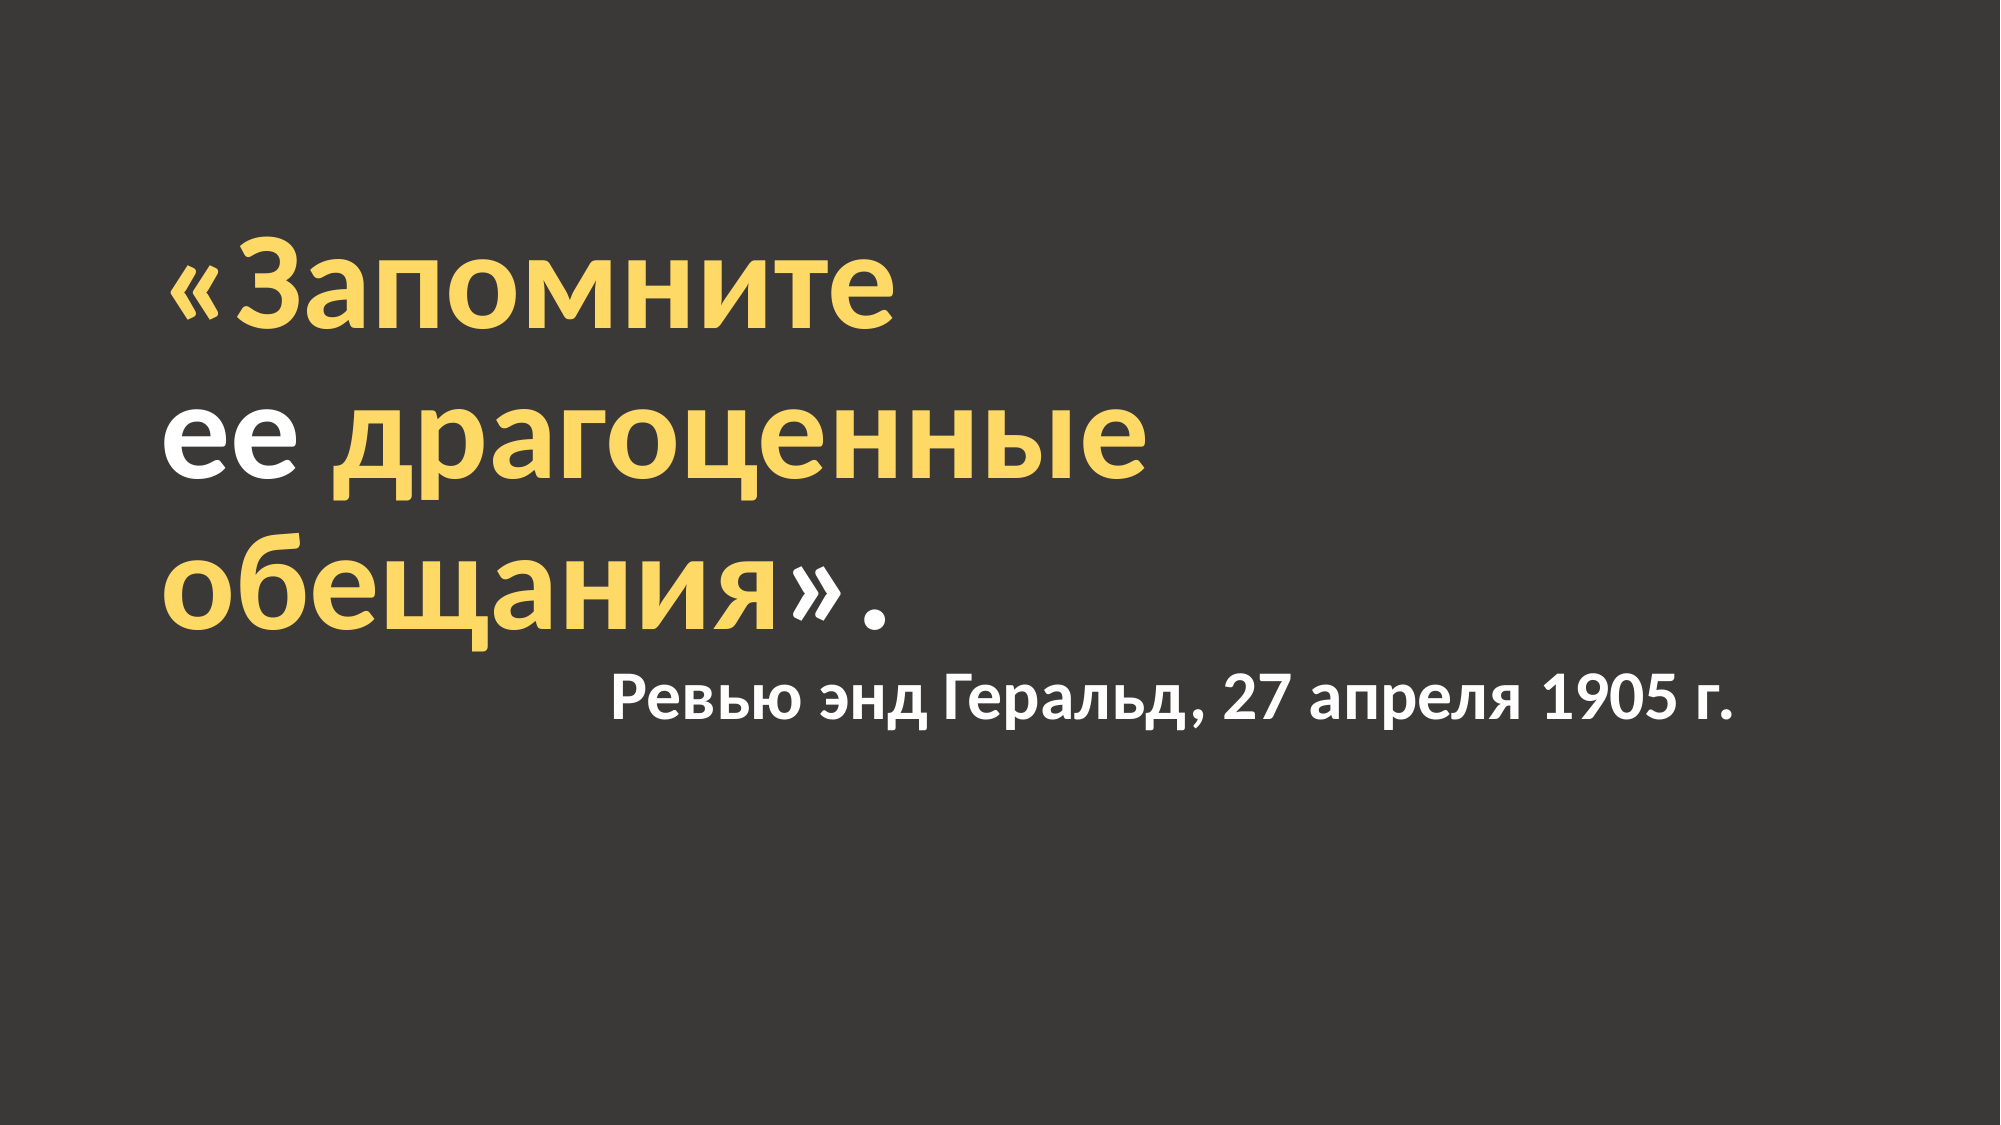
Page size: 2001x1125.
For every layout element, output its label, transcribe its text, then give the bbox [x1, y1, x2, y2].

title «Запомните ее драгоценные обещания». Ревью энд Геральд, 27 апреля 1905 г. [145, 82, 1805, 945]
